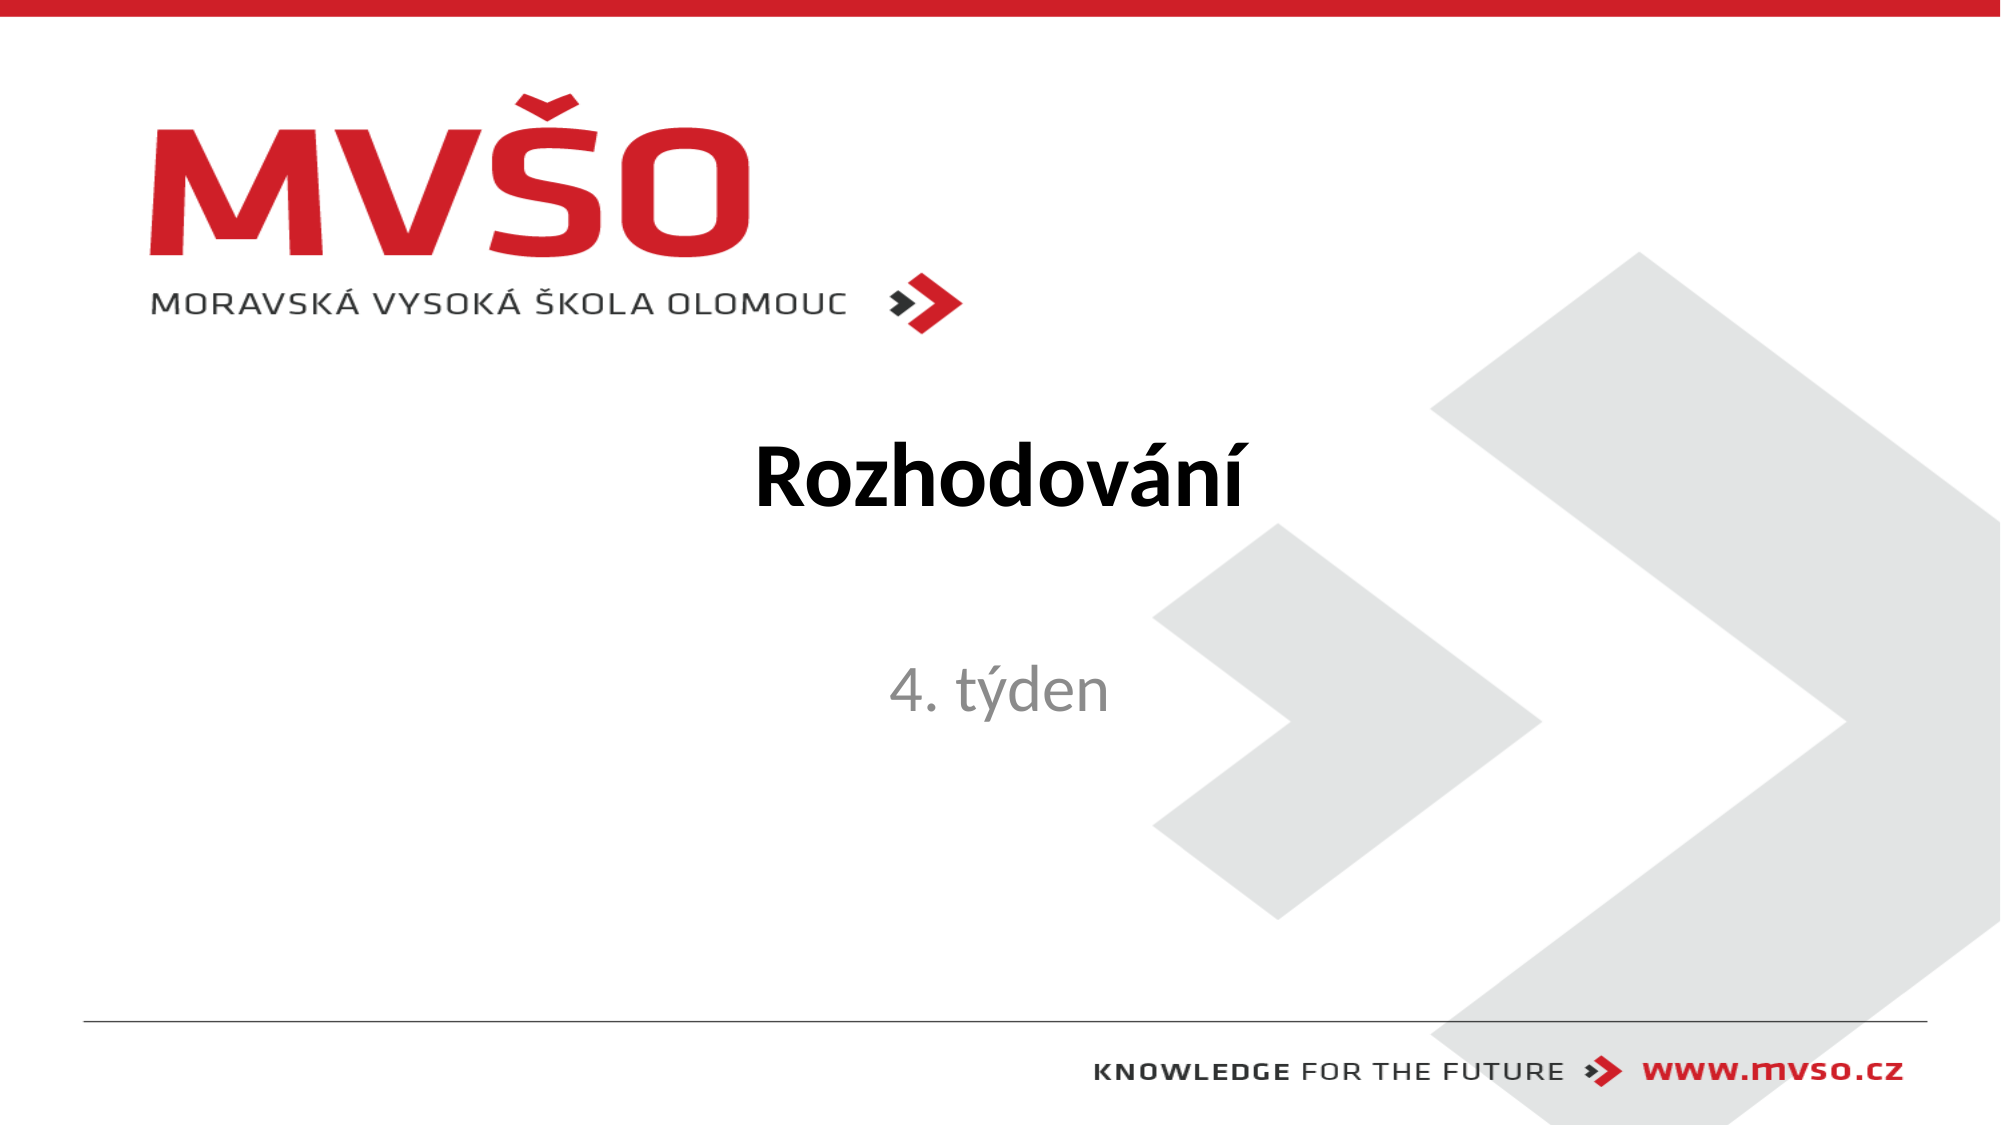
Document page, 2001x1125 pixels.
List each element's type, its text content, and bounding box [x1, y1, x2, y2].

picture [0, 0, 2001, 1125]
subtitle 4. týden [300, 637, 1700, 925]
title Rozhodování [150, 349, 1850, 591]
